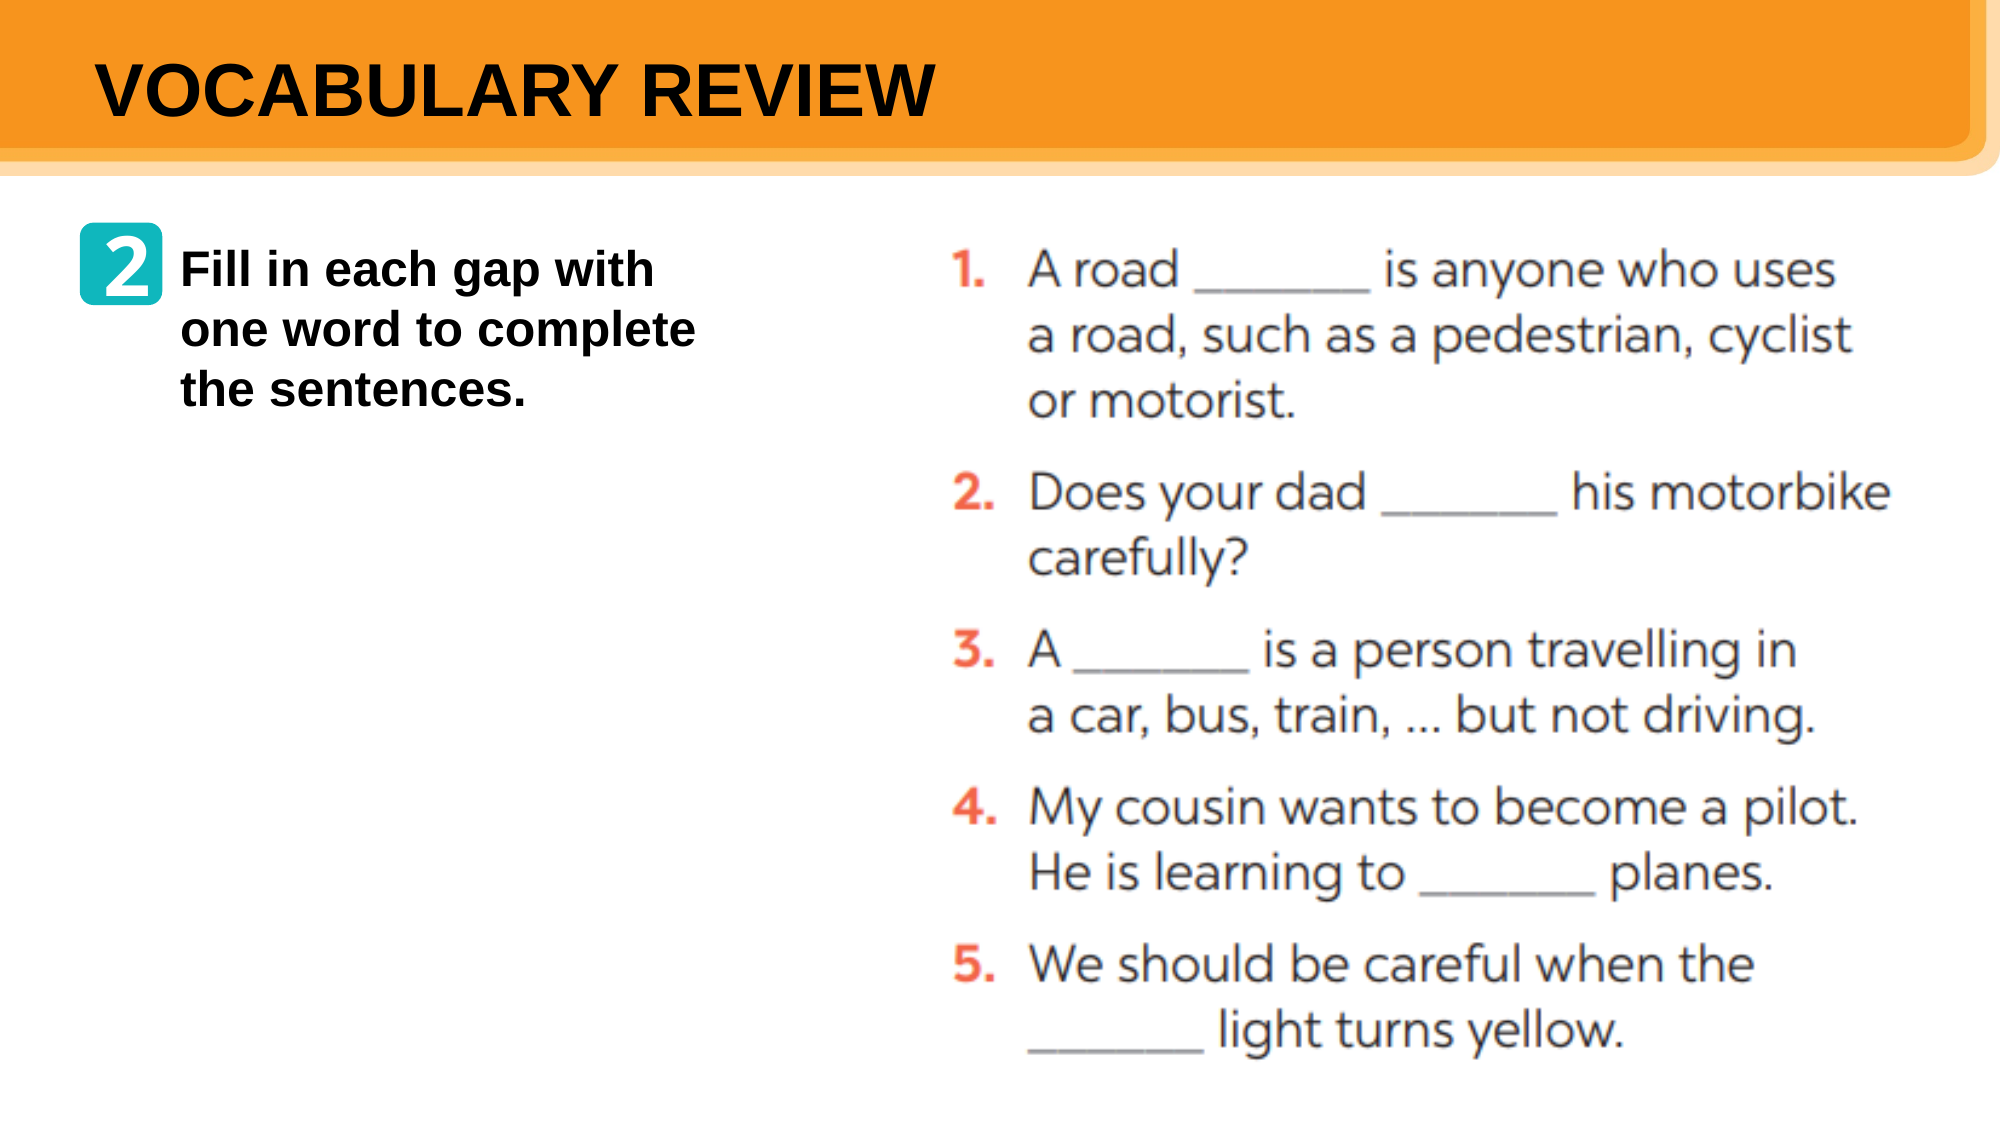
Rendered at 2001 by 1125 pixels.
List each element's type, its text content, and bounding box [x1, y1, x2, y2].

text_box [154, 222, 164, 305]
text_box [78, 222, 88, 305]
picture [0, 0, 2000, 177]
text_box Fill in each gap with one word to complete the sentences. [165, 229, 765, 425]
picture [929, 205, 1912, 1084]
text_box 2 [88, 205, 154, 321]
